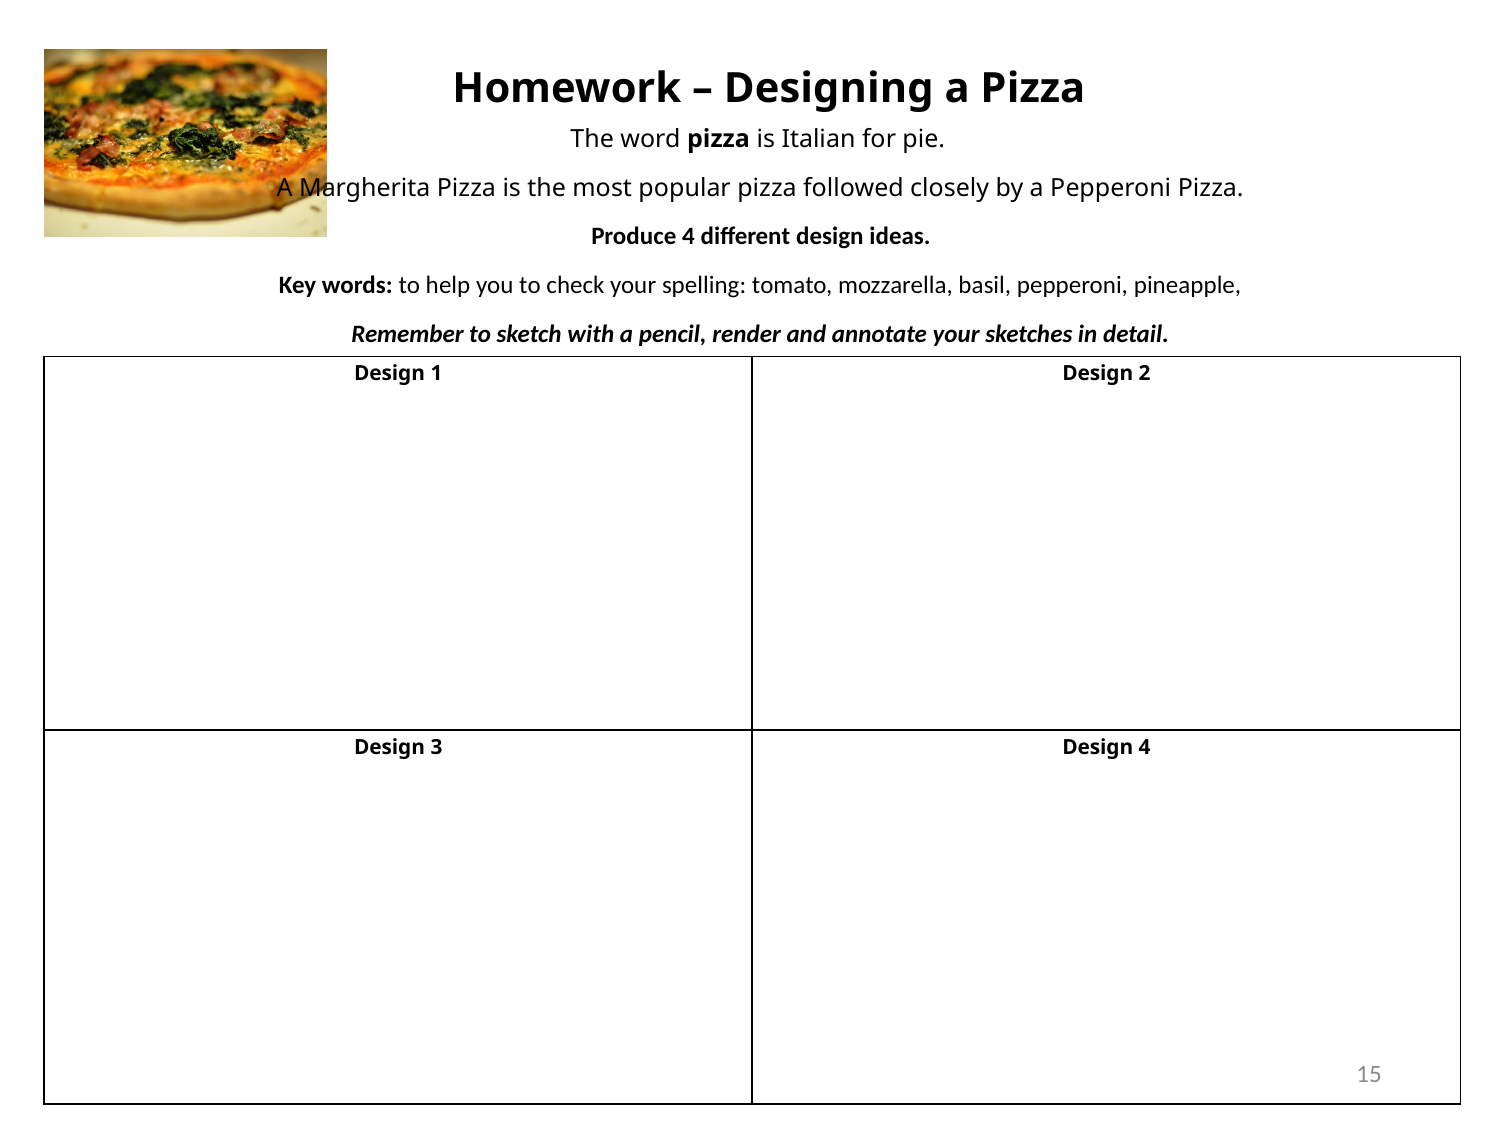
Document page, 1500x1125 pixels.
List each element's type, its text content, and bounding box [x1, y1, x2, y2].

table_header Design 2 [753, 357, 1460, 729]
table_header Design 1 [45, 357, 751, 729]
table_cell Design 3 [45, 731, 751, 1103]
table_cell Design 4 [753, 731, 1460, 1103]
picture [44, 49, 327, 237]
text_box The word pizza is Italian for pie. A Margherita Pizza is the most popular pizza followed closely by a Pepperoni Pizza. Produce 4 different design ideas. Key words: to help you to check your spelling: tomato, mozzarella, basil, pepperoni, pineapple, Remember to sketch with a pencil, render and annotate your sketches in detail. [86, 112, 1436, 355]
text_box Homework – Designing a Pizza [327, 49, 1213, 112]
